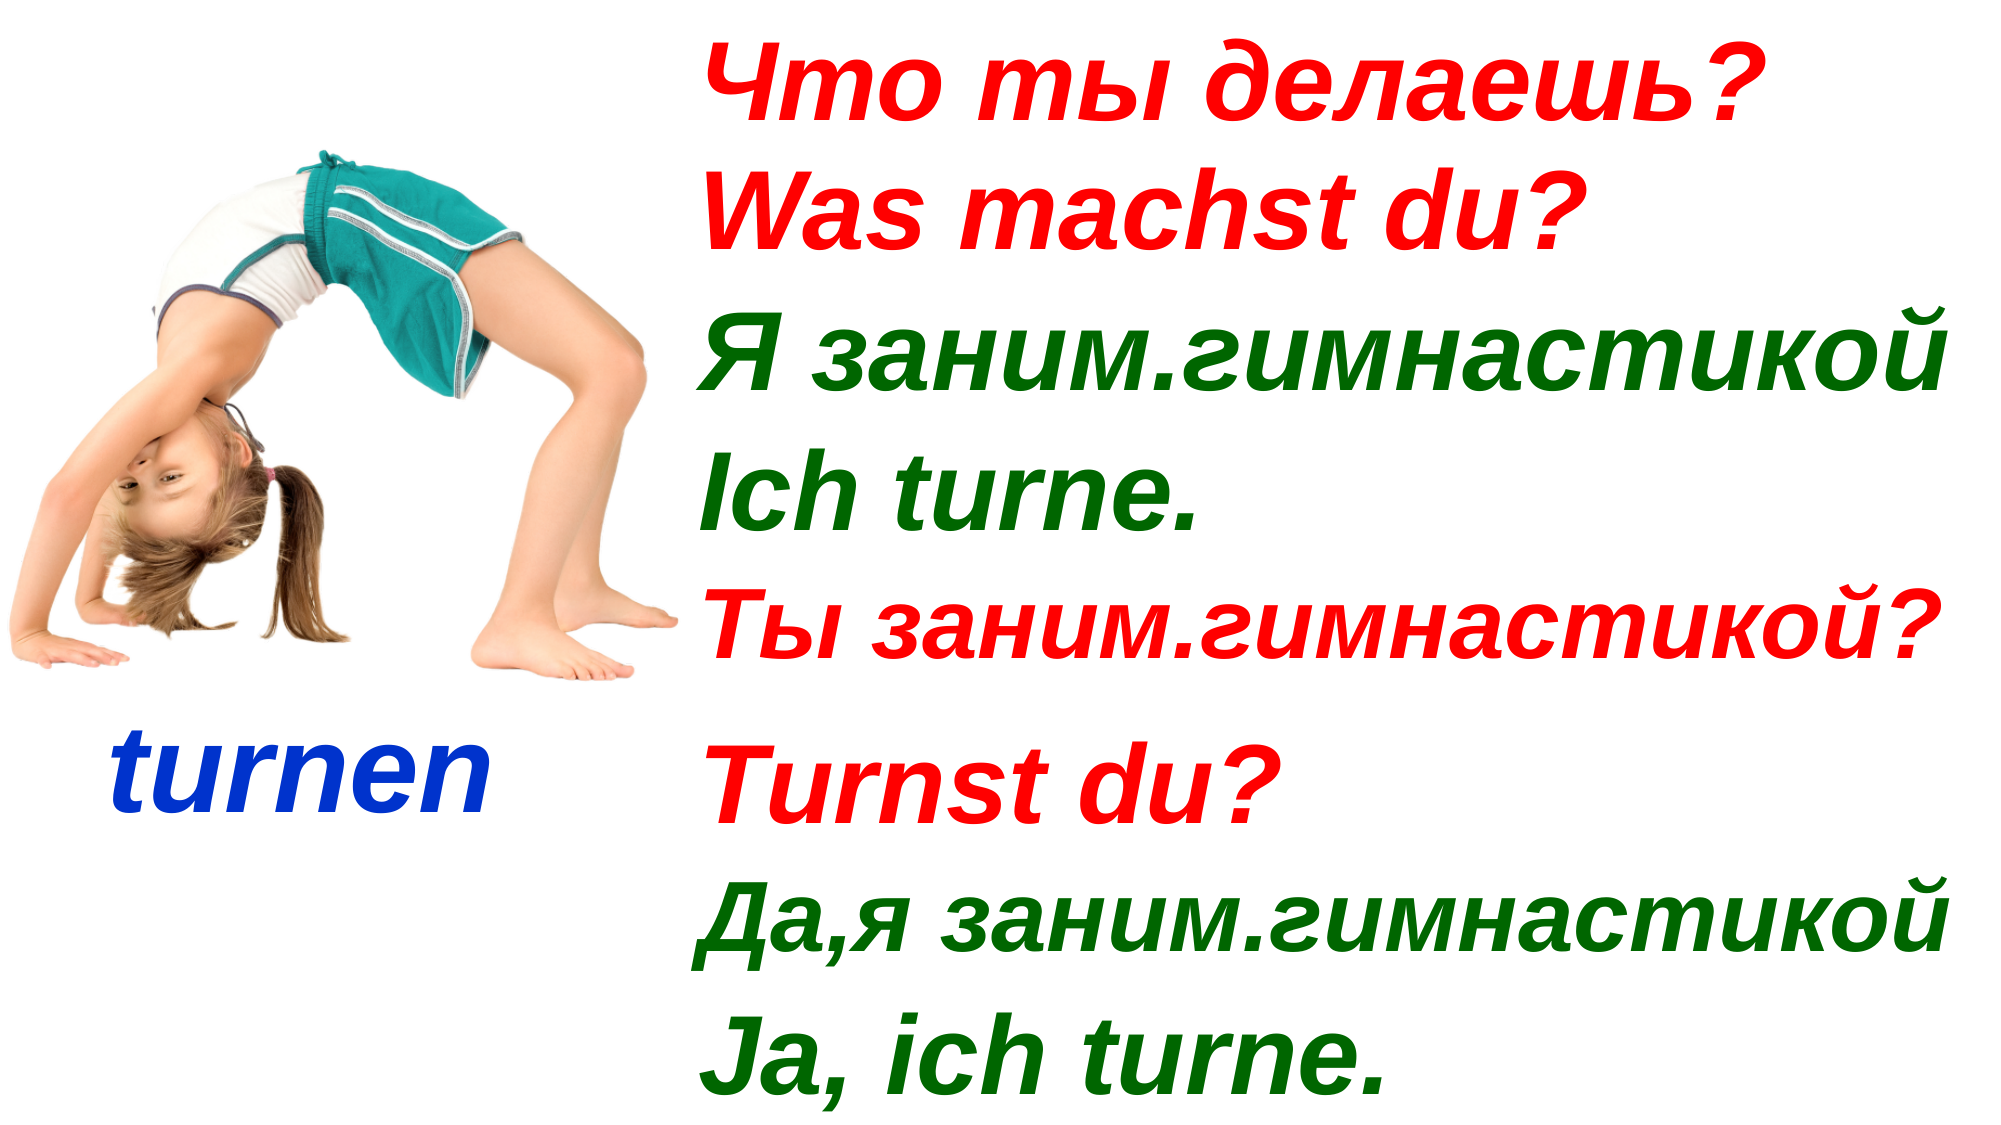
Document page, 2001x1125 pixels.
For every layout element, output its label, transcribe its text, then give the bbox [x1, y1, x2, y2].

text_box Да,я заним.гимнастикой [683, 844, 2000, 974]
text_box Ich turne. [695, 411, 2000, 551]
picture [0, 140, 690, 692]
text_box Was machst du? [683, 129, 2000, 270]
text_box Ты заним.гимнастикой? [695, 551, 2000, 687]
text_box Я заним.гимнастикой [695, 270, 2000, 411]
text_box turnen [0, 699, 602, 846]
text_box Turnst du? [683, 703, 2000, 844]
text_box Ja, ich turne. [683, 974, 2000, 1125]
text_box Что ты делаешь? [683, 0, 2000, 129]
